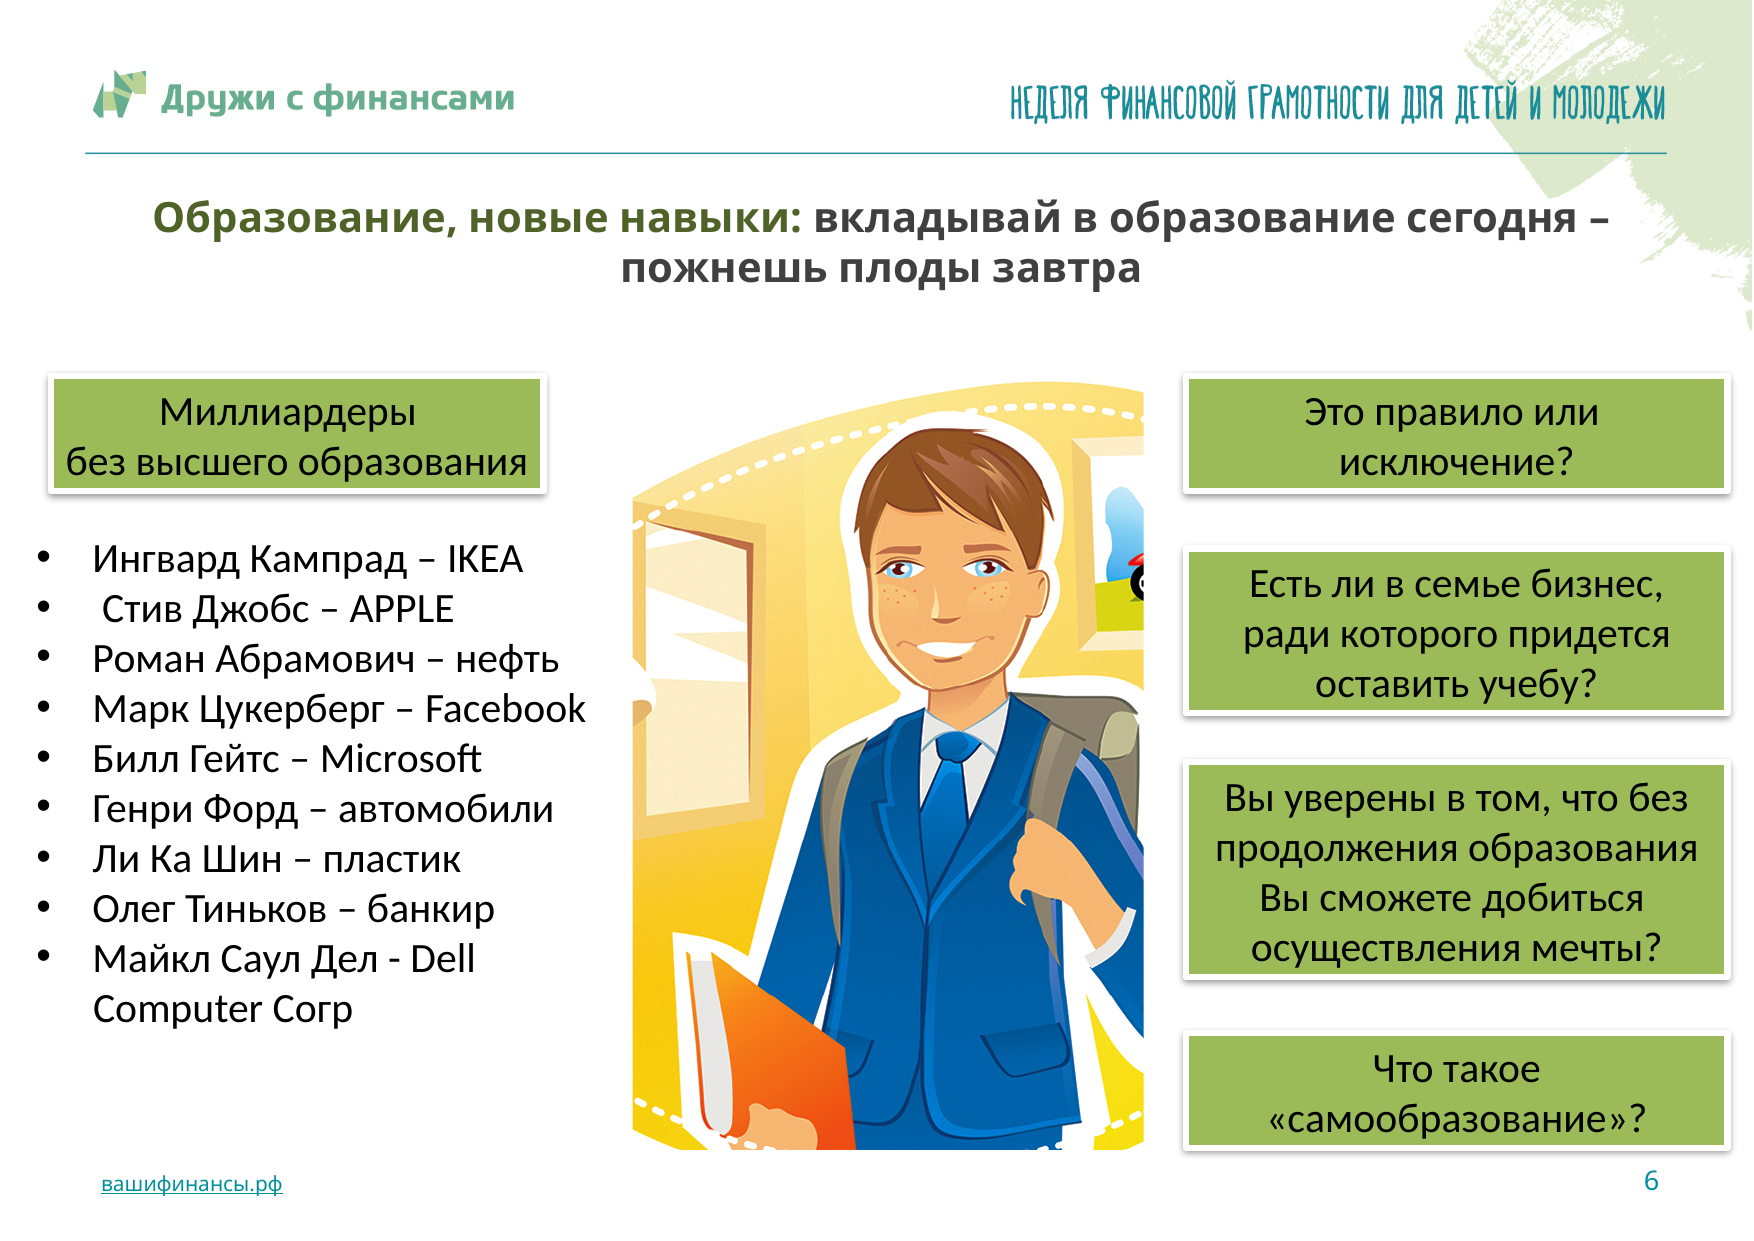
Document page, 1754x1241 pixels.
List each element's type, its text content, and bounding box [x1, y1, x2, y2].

text_box Это правило или исключение? [1183, 373, 1731, 494]
slide_number 6 [1545, 1158, 1676, 1216]
text_box Вы уверены в том, что без продолжения образования Вы сможете добиться осуществления мечты? [1183, 759, 1731, 980]
text_box Есть ли в семье бизнес, ради которого придется оставить учебу? [1183, 545, 1731, 716]
text_box Миллиардеры без высшего образования [48, 373, 547, 494]
text_box Что такое «самообразование»? [1183, 1030, 1731, 1151]
picture [0, 0, 1752, 1237]
text_box Ингвард Кампрад – IKEA Стив Джобс – APPLE Роман Абрамович – нефть Марк Цукерберг – Facebook Билл Гейтс – Microsoft Генри Форд – автомобили Ли Ка Шин – пластик Олег Тиньков – банкир Майкл Саул Дел - Dell Computer Согр [21, 523, 602, 1241]
title Образование, новые навыки: вкладывай в образование сегодня – пожнешь плоды завтра [87, 183, 1676, 327]
